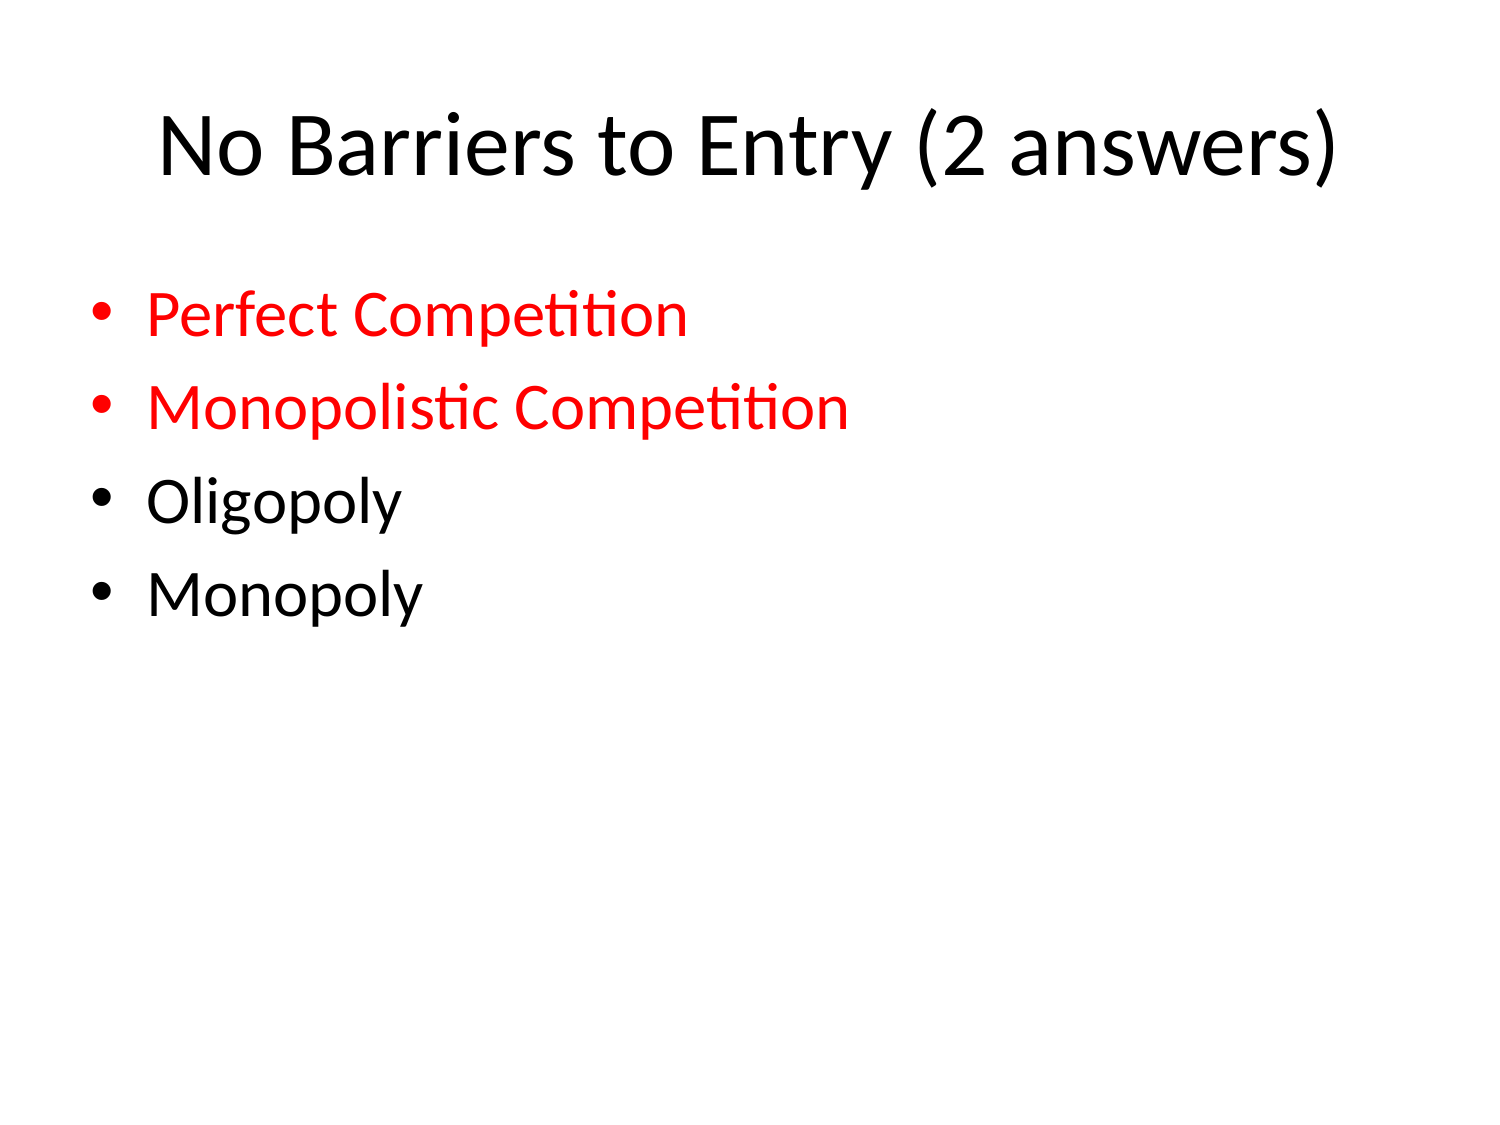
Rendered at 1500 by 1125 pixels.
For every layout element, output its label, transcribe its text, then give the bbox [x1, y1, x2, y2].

list Perfect Competition Monopolistic Competition Oligopoly Monopoly [75, 262, 1425, 1005]
title No Barriers to Entry (2 answers) [75, 45, 1425, 233]
